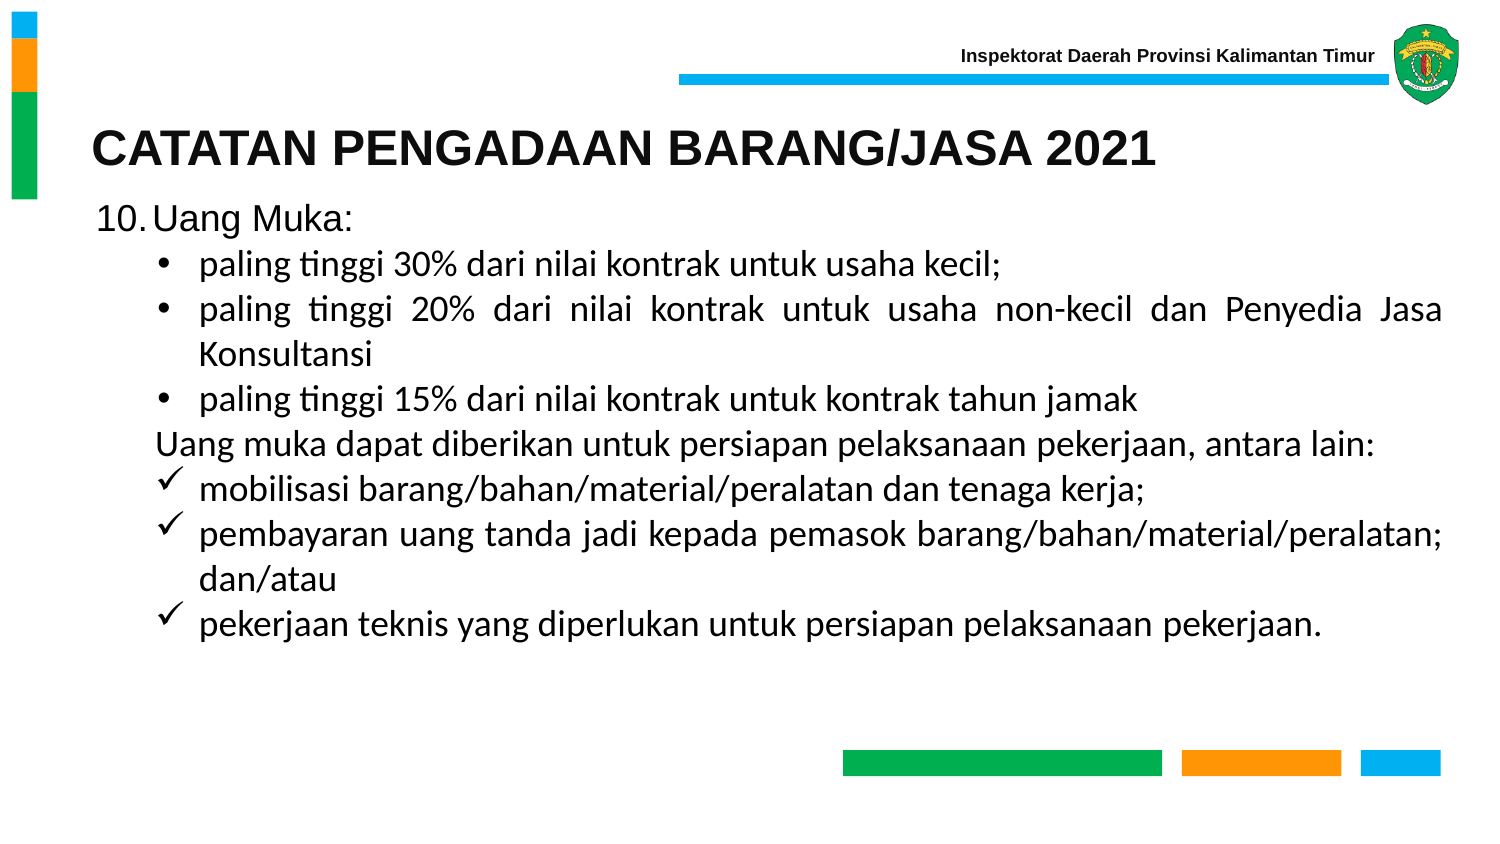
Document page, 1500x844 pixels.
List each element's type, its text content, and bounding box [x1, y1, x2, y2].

text_box [841, 748, 1164, 778]
text_box CATATAN PENGADAAN BARANG/JASA 2021 [76, 108, 1282, 184]
text_box [1180, 748, 1343, 778]
text_box Uang Muka: paling tinggi 30% dari nilai kontrak untuk usaha kecil; paling tinggi 20% dari nilai kontrak untuk usaha non-kecil dan Penyedia Jasa Konsultansi paling tinggi 15% dari nilai kontrak untuk kontrak tahun jamak Uang muka dapat diberikan untuk persiapan pelaksanaan pekerjaan, antara lain: mobilisasi barang/bahan/material/peralatan dan tenaga kerja; pembayaran uang tanda jadi kepada pemasok barang/bahan/material/peralatan; dan/atau pekerjaan teknis yang diperlukan untuk persiapan pelaksanaan pekerjaan. [81, 187, 1459, 742]
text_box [638, 24, 1459, 105]
text_box [9, 9, 40, 40]
text_box [9, 40, 40, 94]
text_box [9, 94, 40, 201]
text_box [1359, 748, 1443, 778]
